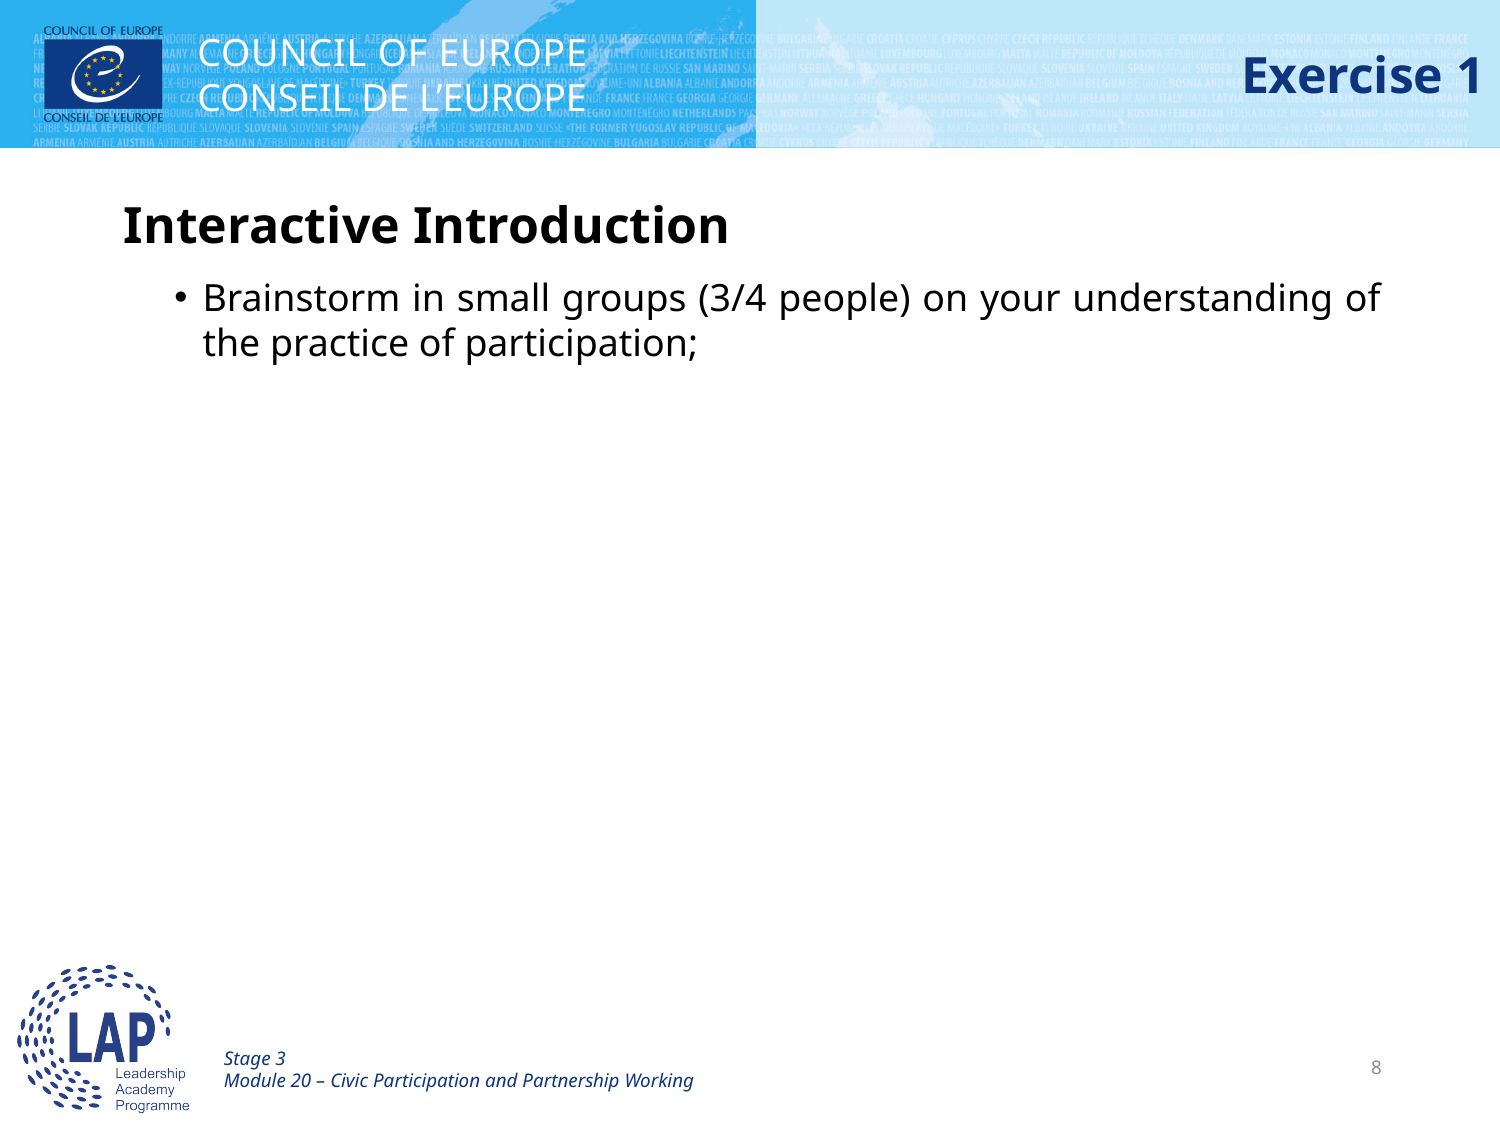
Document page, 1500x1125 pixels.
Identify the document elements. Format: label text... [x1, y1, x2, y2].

picture [17, 965, 189, 1113]
list Interactive Introduction Brainstorm in small groups (3/4 people) on your understanding of the practice of participation; [103, 186, 1397, 1001]
footer Stage 3 Module 20 – Civic Participation and Partnership Working [209, 1039, 946, 1099]
title Exercise 1 [756, 0, 1500, 148]
picture [0, 0, 756, 148]
slide_number 8 [1313, 1039, 1397, 1099]
